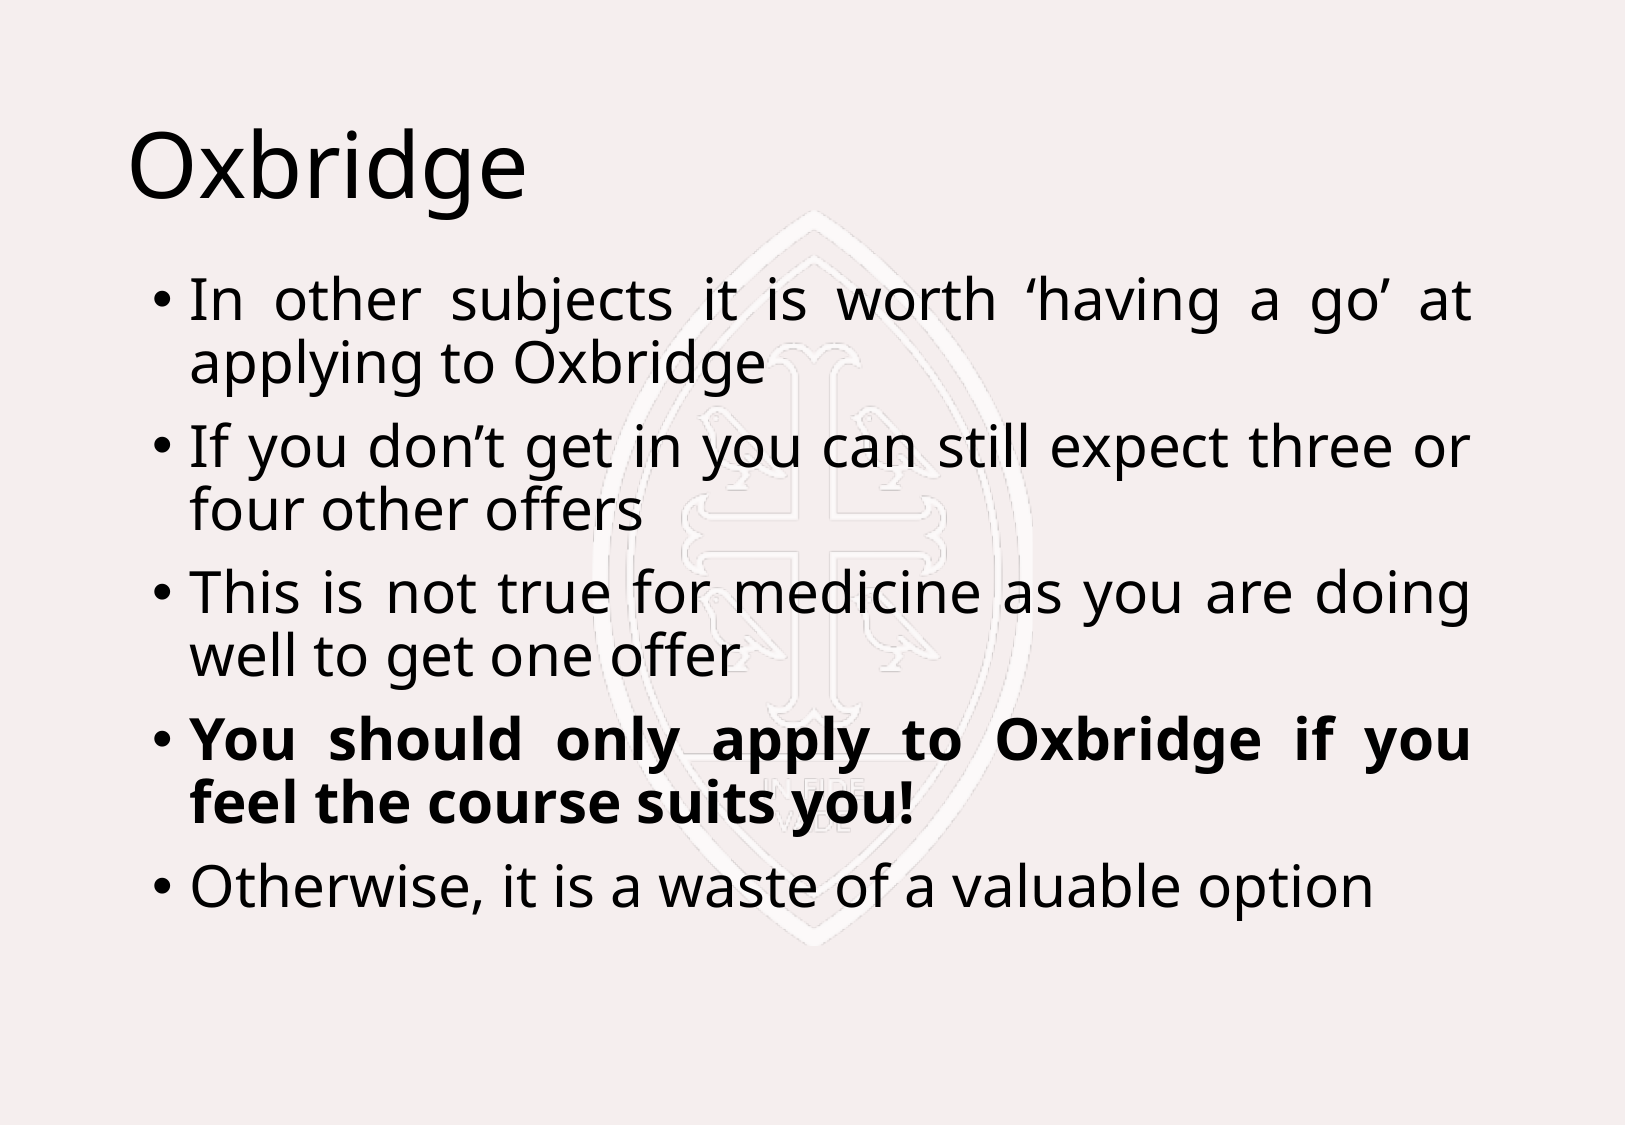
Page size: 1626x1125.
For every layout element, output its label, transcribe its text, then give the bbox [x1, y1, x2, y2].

list In other subjects it is worth ‘having a go’ at applying to Oxbridge If you don’t get in you can still expect three or four other offers This is not true for medicine as you are doing well to get one offer You should only apply to Oxbridge if you feel the course suits you! Otherwise, it is a waste of a valuable option [137, 262, 1488, 1005]
title Oxbridge [111, 59, 1514, 278]
